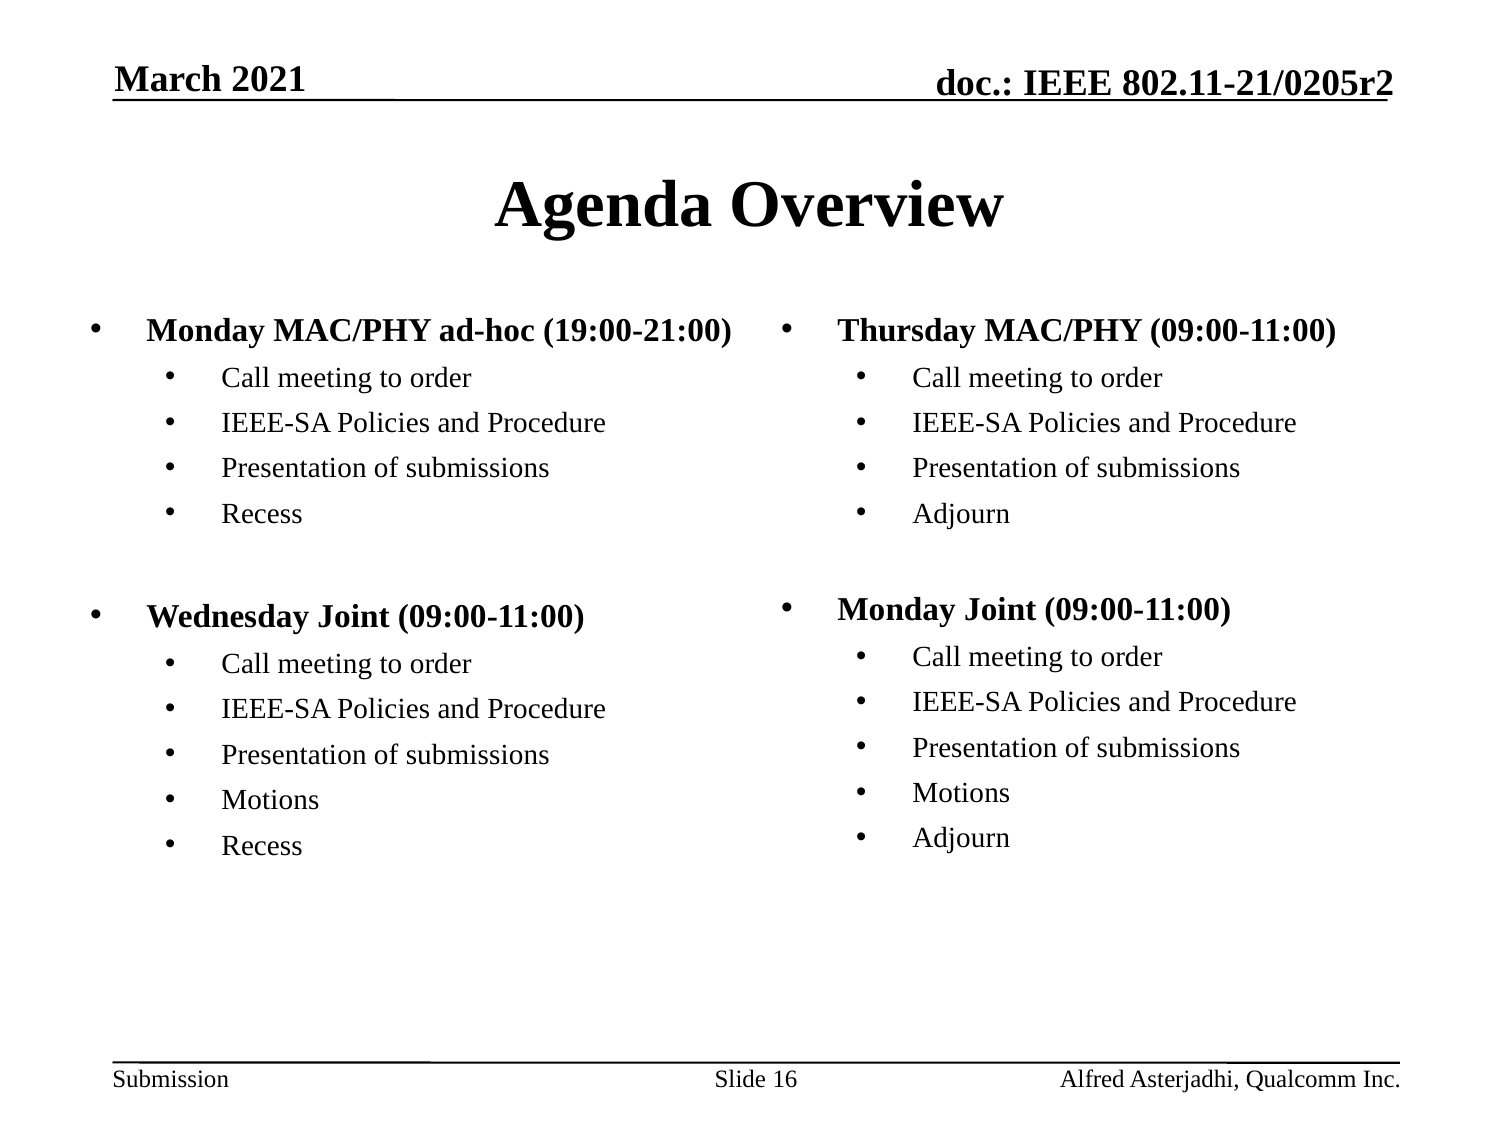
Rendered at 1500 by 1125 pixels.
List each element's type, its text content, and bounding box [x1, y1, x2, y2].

footer Alfred Asterjadhi, Qualcomm Inc. [878, 1061, 1402, 1093]
slide_number Slide 16 [712, 1061, 800, 1123]
text_box Thursday MAC/PHY (09:00-11:00) Call meeting to order IEEE-SA Policies and Procedure Presentation of submissions Adjourn Monday Joint (09:00-11:00) Call meeting to order IEEE-SA Policies and Procedure Presentation of submissions Motions Adjourn [765, 300, 1495, 963]
list Monday MAC/PHY ad-hoc (19:00-21:00) Call meeting to order IEEE-SA Policies and Procedure Presentation of submissions Recess Wednesday Joint (09:00-11:00) Call meeting to order IEEE-SA Policies and Procedure Presentation of submissions Motions Recess [74, 299, 788, 1063]
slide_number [114, 54, 423, 100]
title Agenda Overview [112, 112, 1388, 288]
